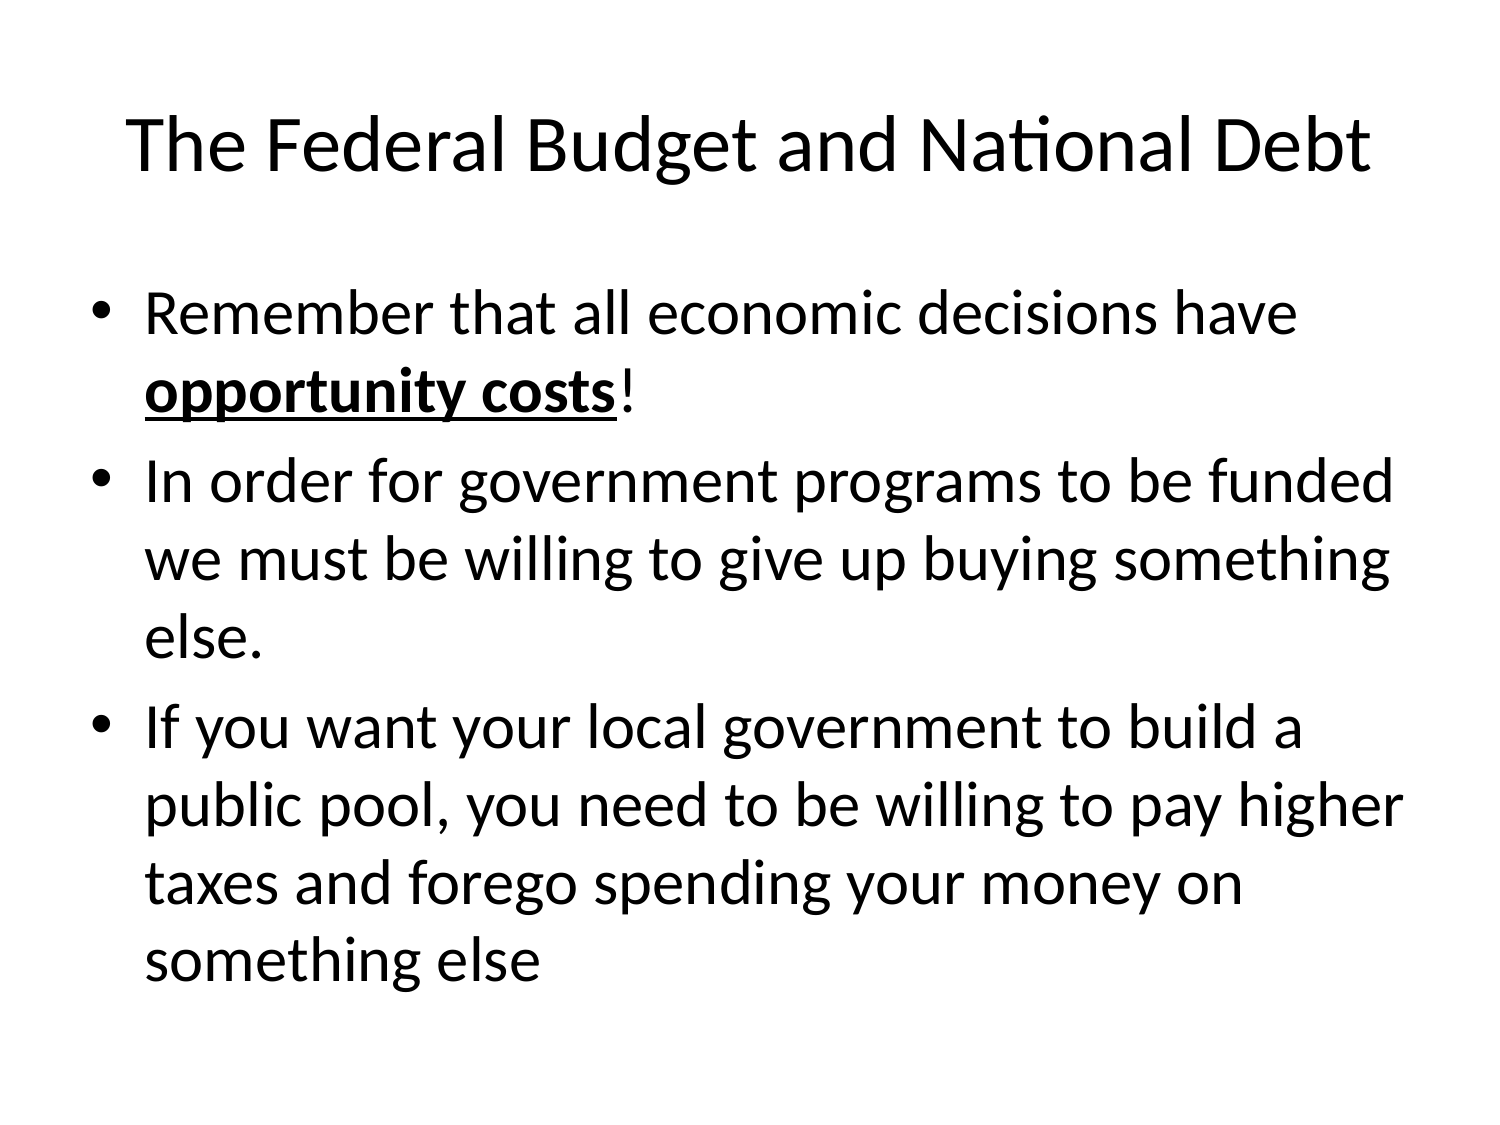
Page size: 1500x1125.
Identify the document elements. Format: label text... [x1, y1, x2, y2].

list Remember that all economic decisions have opportunity costs! In order for government programs to be funded we must be willing to give up buying something else. If you want your local government to build a public pool, you need to be willing to pay higher taxes and forego spending your money on something else [75, 262, 1425, 1005]
title The Federal Budget and National Debt [75, 45, 1425, 233]
